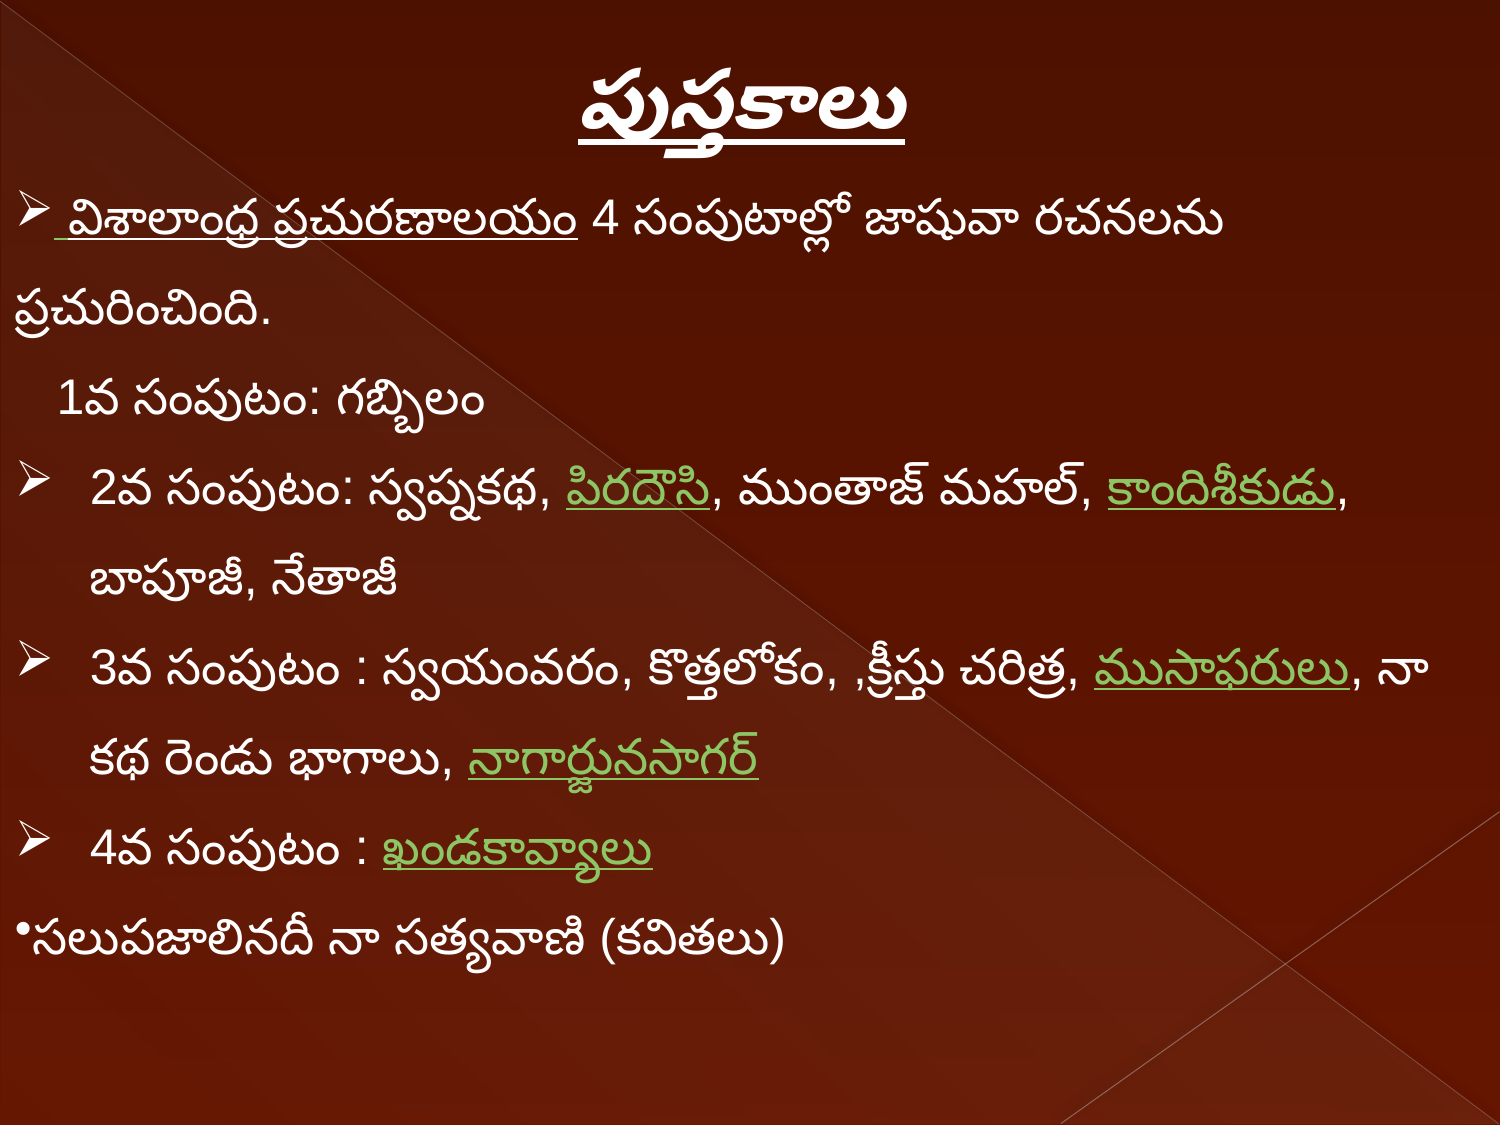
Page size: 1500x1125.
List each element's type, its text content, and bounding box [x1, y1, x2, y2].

text_box పుస్తకాలు [563, 37, 920, 87]
text_box విశాలాంధ్ర ప్రచురణాలయం 4 సంపుటాల్లో జాషువా రచనలను ప్రచురించింది. 1వ సంపుటం: గబ్బిలం 2వ సంపుటం: స్వప్నకథ, పిరదౌసి, ముంతాజ్ మహల్, కాందిశీకుడు, బాపూజీ, నేతాజీ 3వ సంపుటం : స్వయంవరం, కొత్తలోకం, ,క్రీస్తు చరిత్ర, ముసాఫరులు, నా కథ రెండు భాగాలు, నాగార్జునసాగర్ 4వ సంపుటం : ఖండకావ్యాలు సలుపజాలినదీ నా సత్యవాణి (కవితలు) [0, 87, 1500, 1063]
